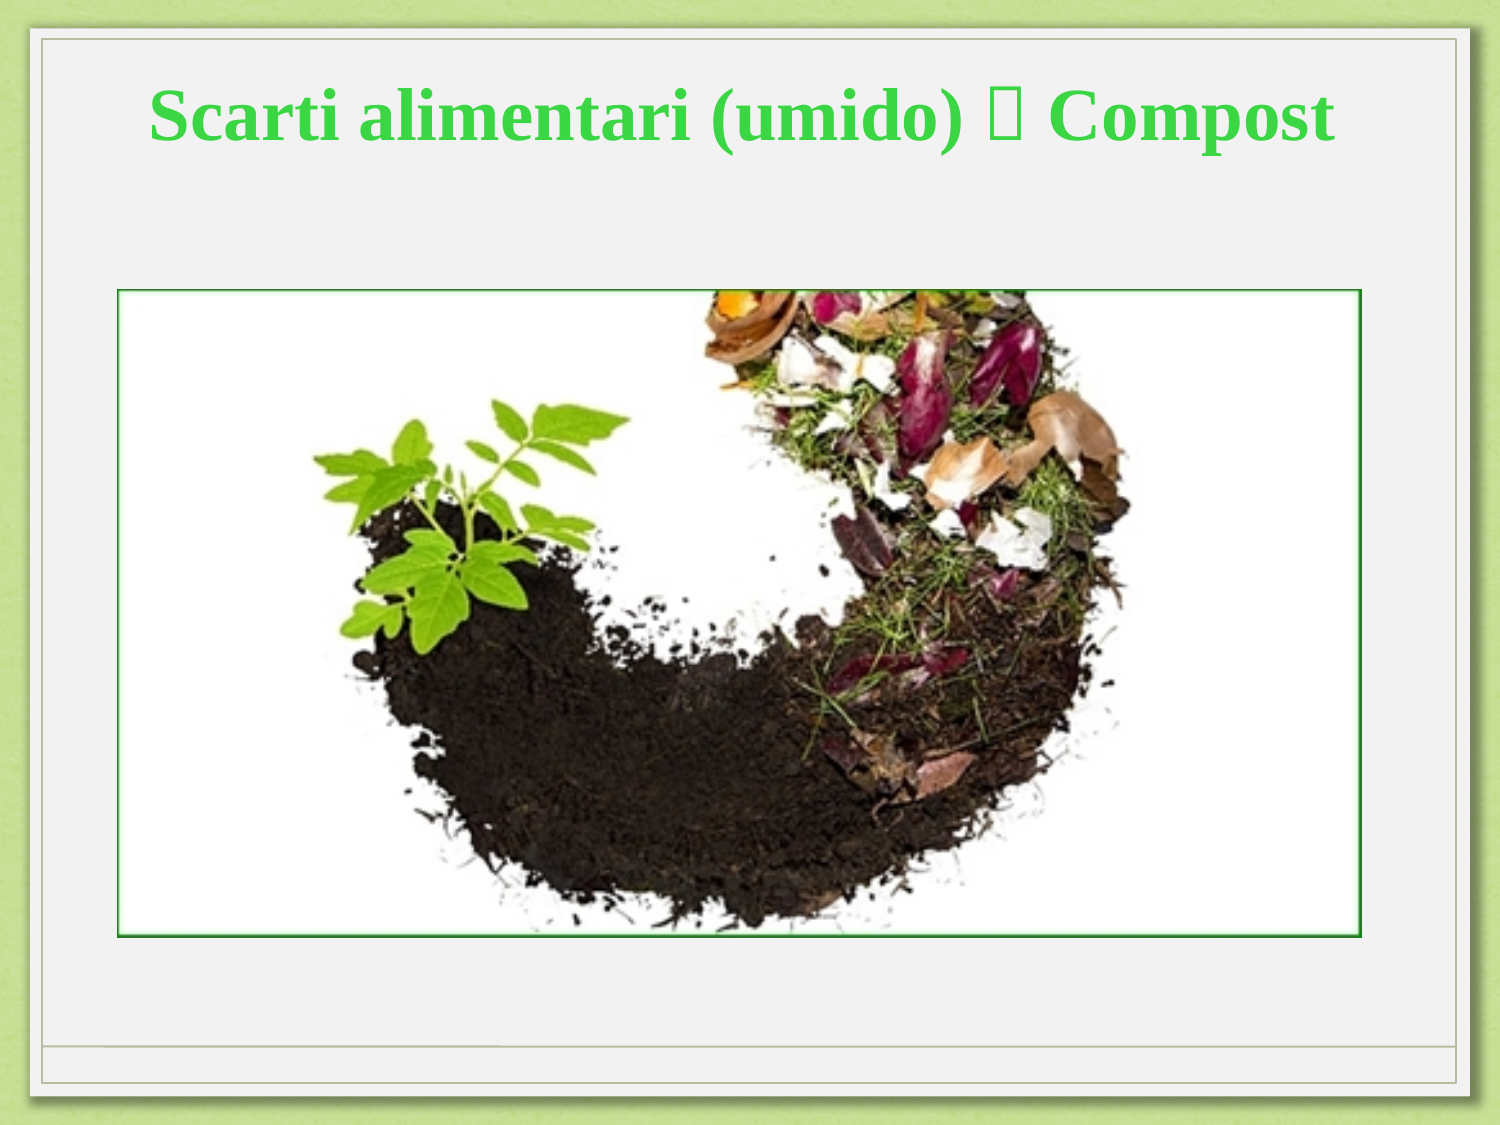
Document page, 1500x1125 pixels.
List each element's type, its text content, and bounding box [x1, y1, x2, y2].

text_box Scarti alimentari (umido)  Compost [134, 57, 1397, 163]
picture [116, 288, 1363, 938]
